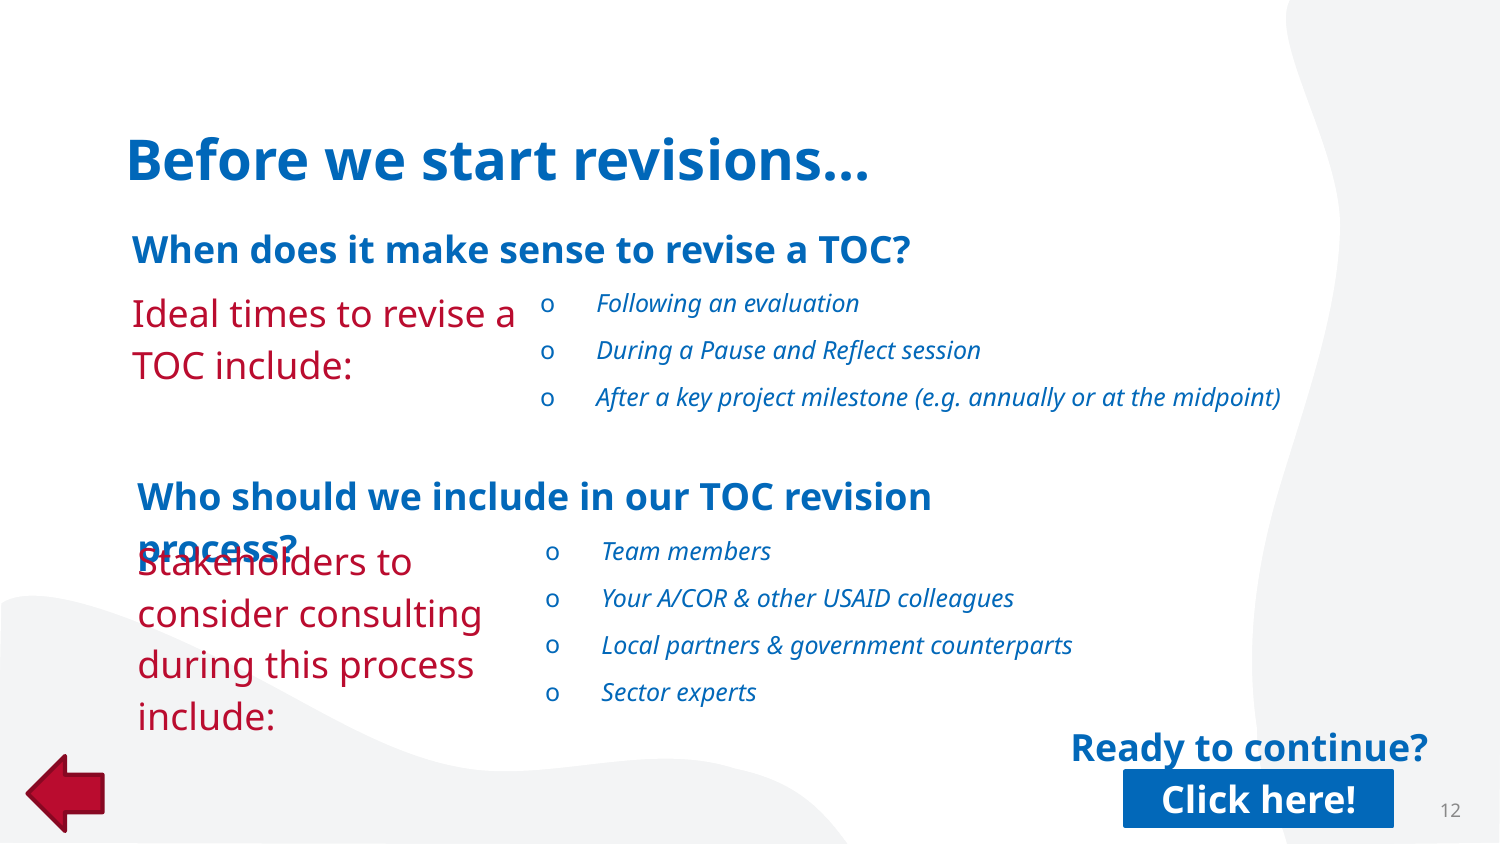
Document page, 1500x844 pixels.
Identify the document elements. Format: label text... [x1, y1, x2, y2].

text_box Following an evaluation During a Pause and Reflect session After a key project milestone (e.g. annually or at the midpoint) [528, 277, 1448, 418]
text_box Click here! [1125, 771, 1393, 827]
slide_number 12 [1134, 793, 1473, 839]
text_box Ready to continue? [912, 711, 1500, 775]
text_box Stakeholders to consider consulting during this process include: [126, 525, 550, 744]
text_box Who should we include in our TOC revision process? [126, 460, 1082, 525]
text_box [27, 756, 103, 832]
text_box Team members Your A/COR & other USAID colleagues Local partners & government counterparts Sector experts [533, 525, 1453, 712]
text_box Ideal times to revise a TOC include: [120, 277, 528, 393]
title Before we start revisions… [113, 113, 1408, 266]
text_box When does it make sense to revise a TOC? [120, 213, 1076, 277]
